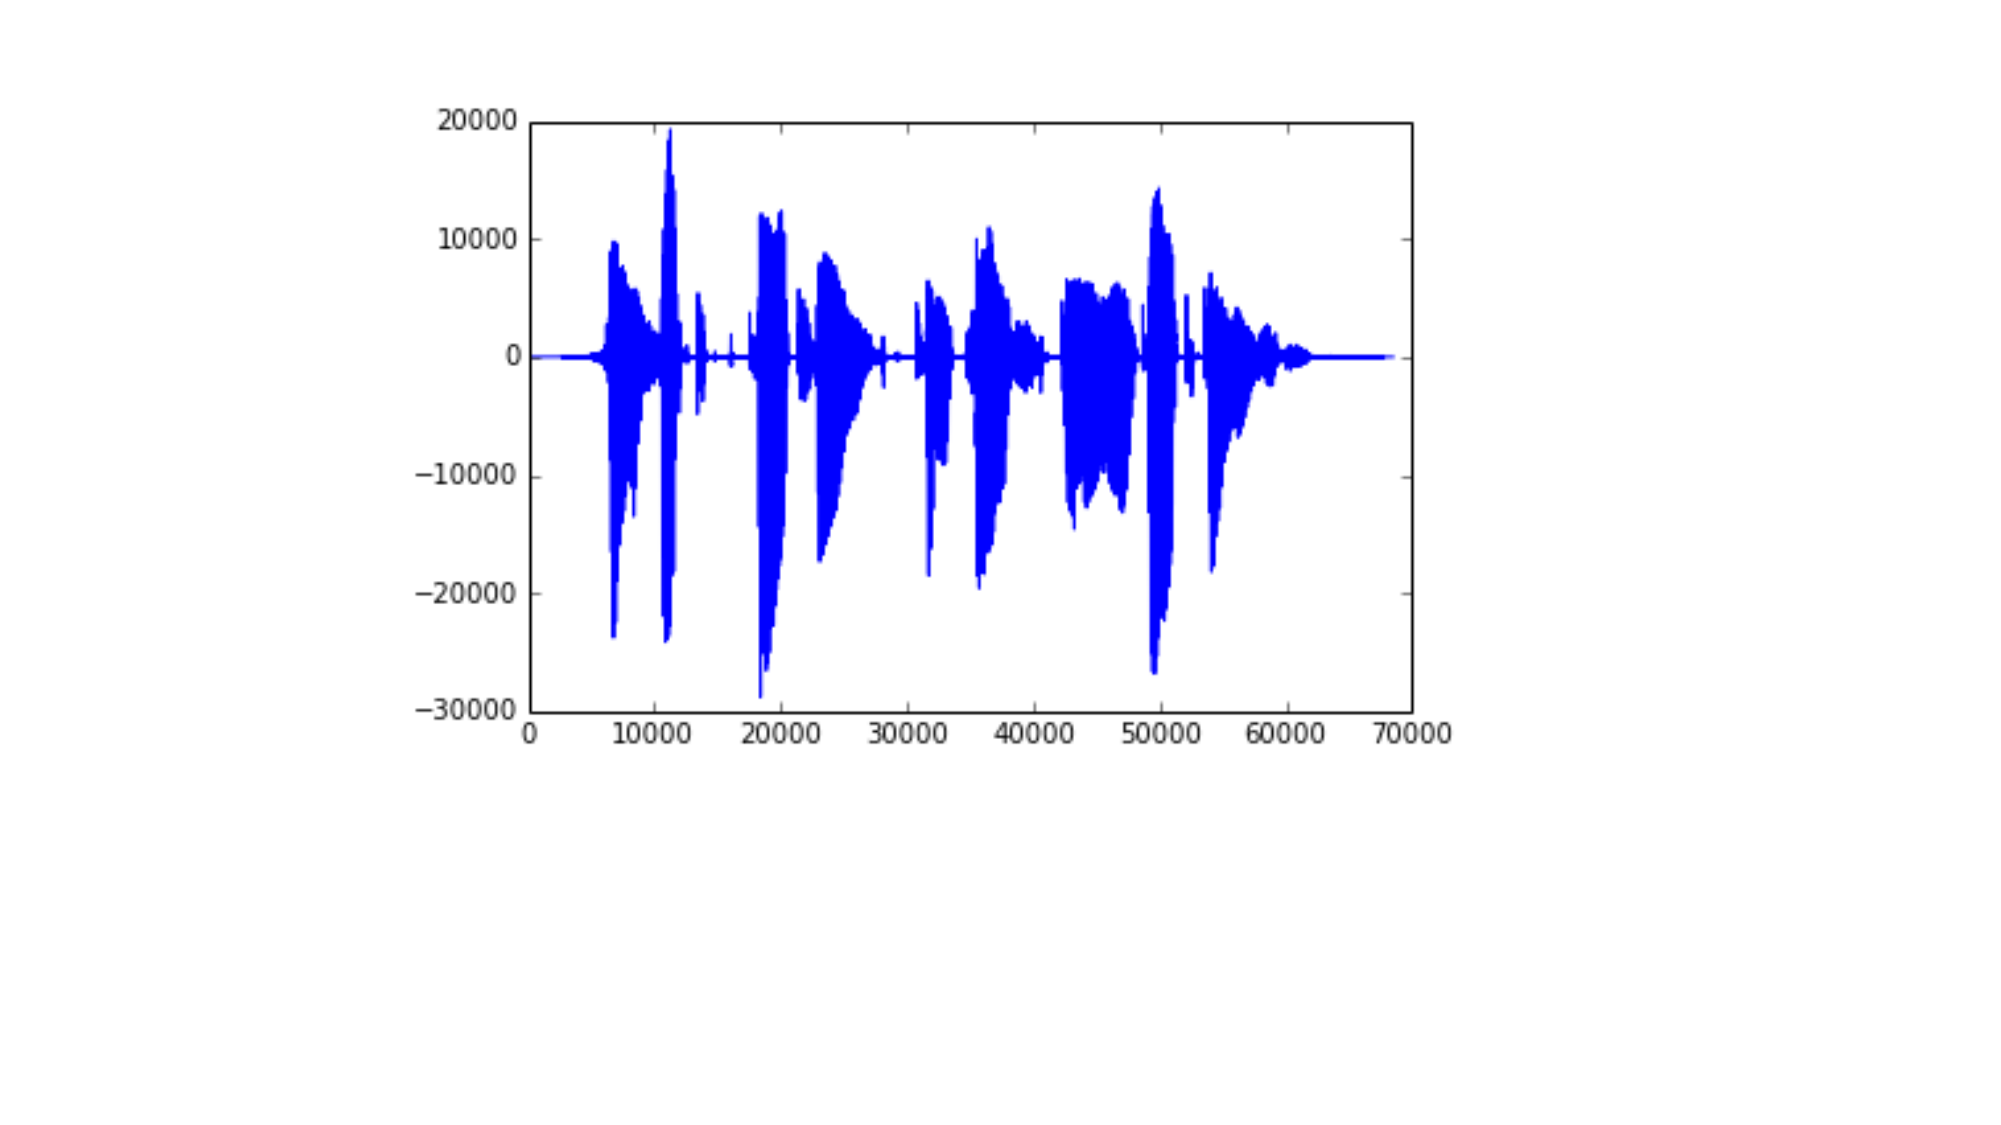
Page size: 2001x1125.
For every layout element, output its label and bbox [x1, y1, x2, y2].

picture [398, 91, 1470, 768]
